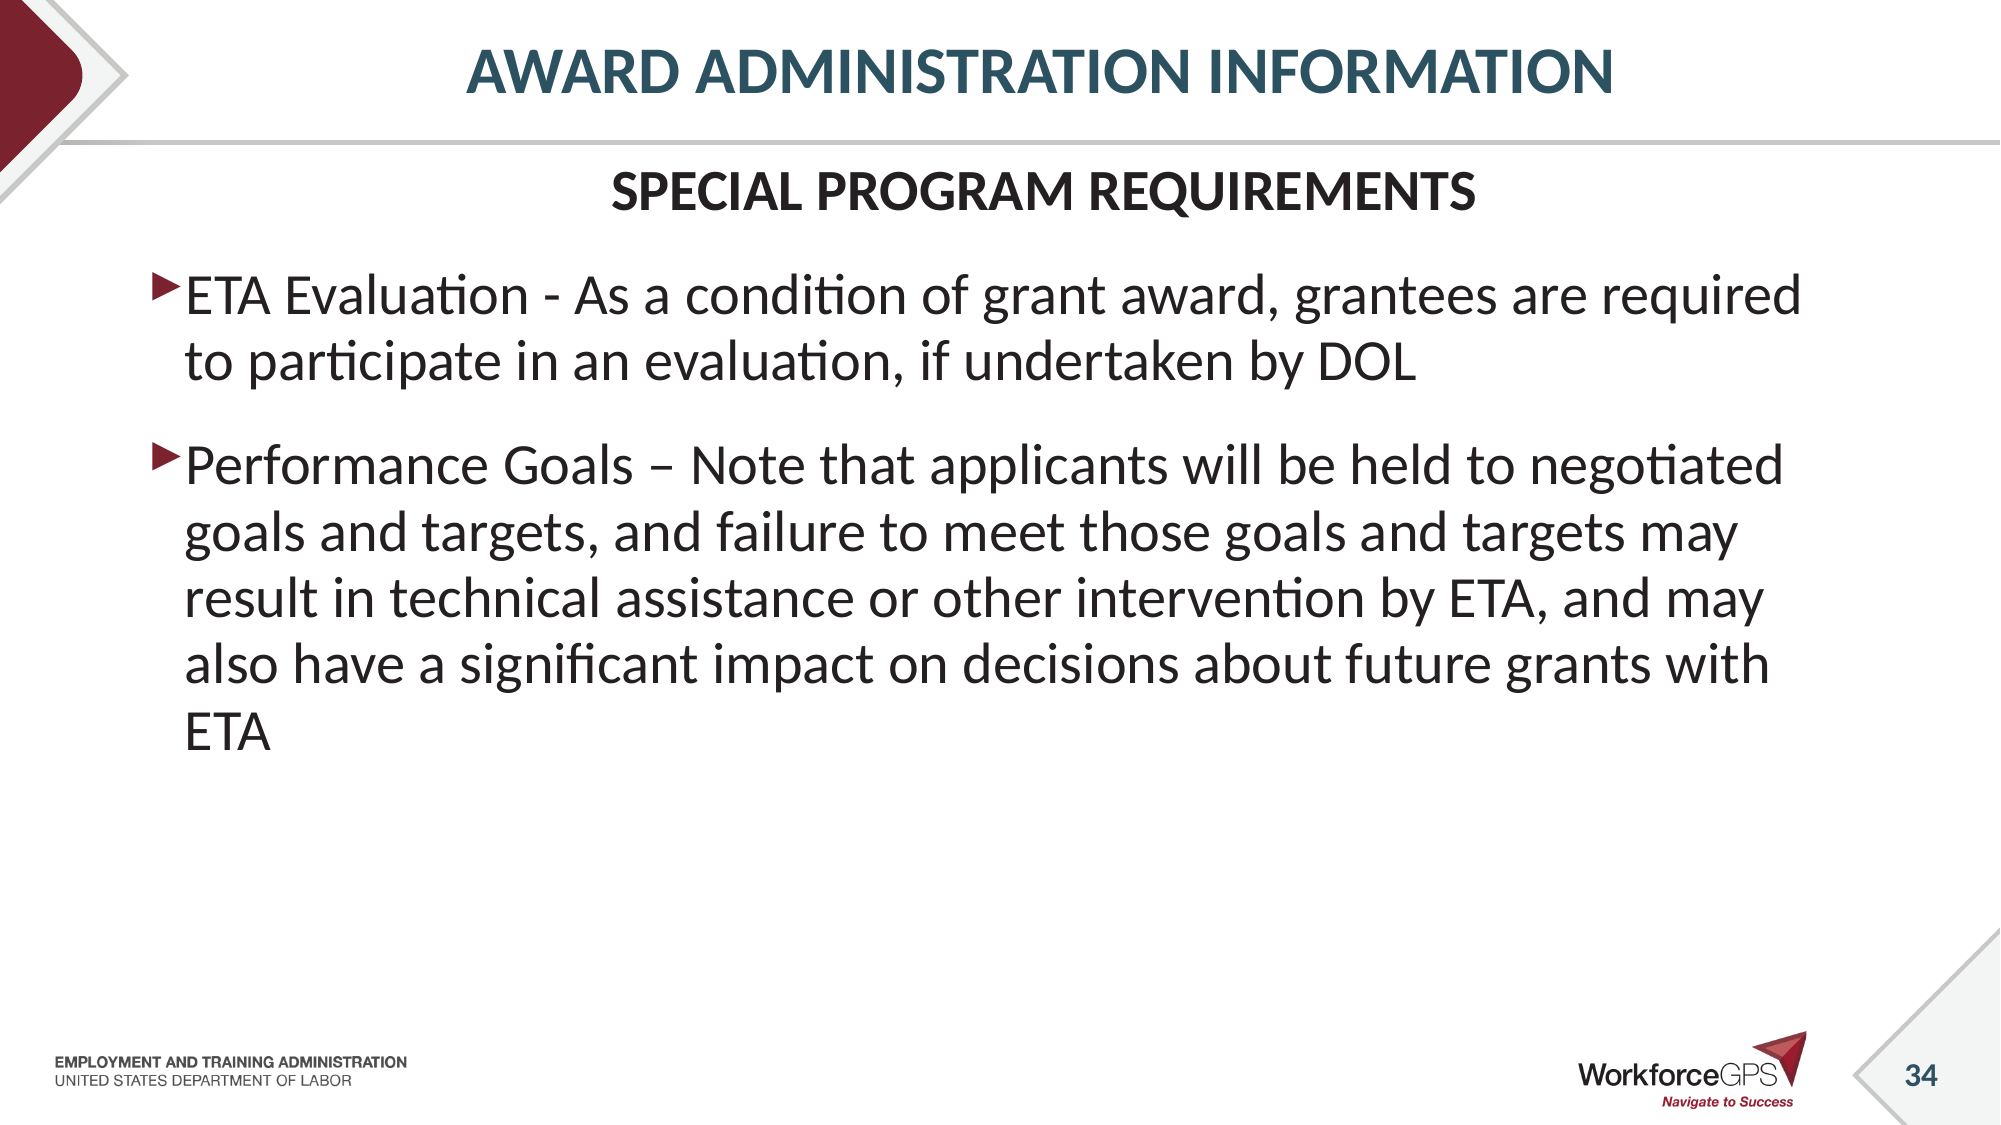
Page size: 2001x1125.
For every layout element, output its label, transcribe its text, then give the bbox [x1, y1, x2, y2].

slide_number 34 [1867, 1042, 1975, 1103]
list SPECIAL PROGRAM REQUIREMENTS ETA Evaluation - As a condition of grant award, grantees are required to participate in an evaluation, if undertaken by DOL Performance Goals – Note that applicants will be held to negotiated goals and targets, and failure to meet those goals and targets may result in technical assistance or other intervention by ETA, and may also have a significant impact on decisions about future grants with ETA [132, 149, 1858, 839]
title AWARD ADMINISTRATION INFORMATION [132, 7, 1950, 137]
